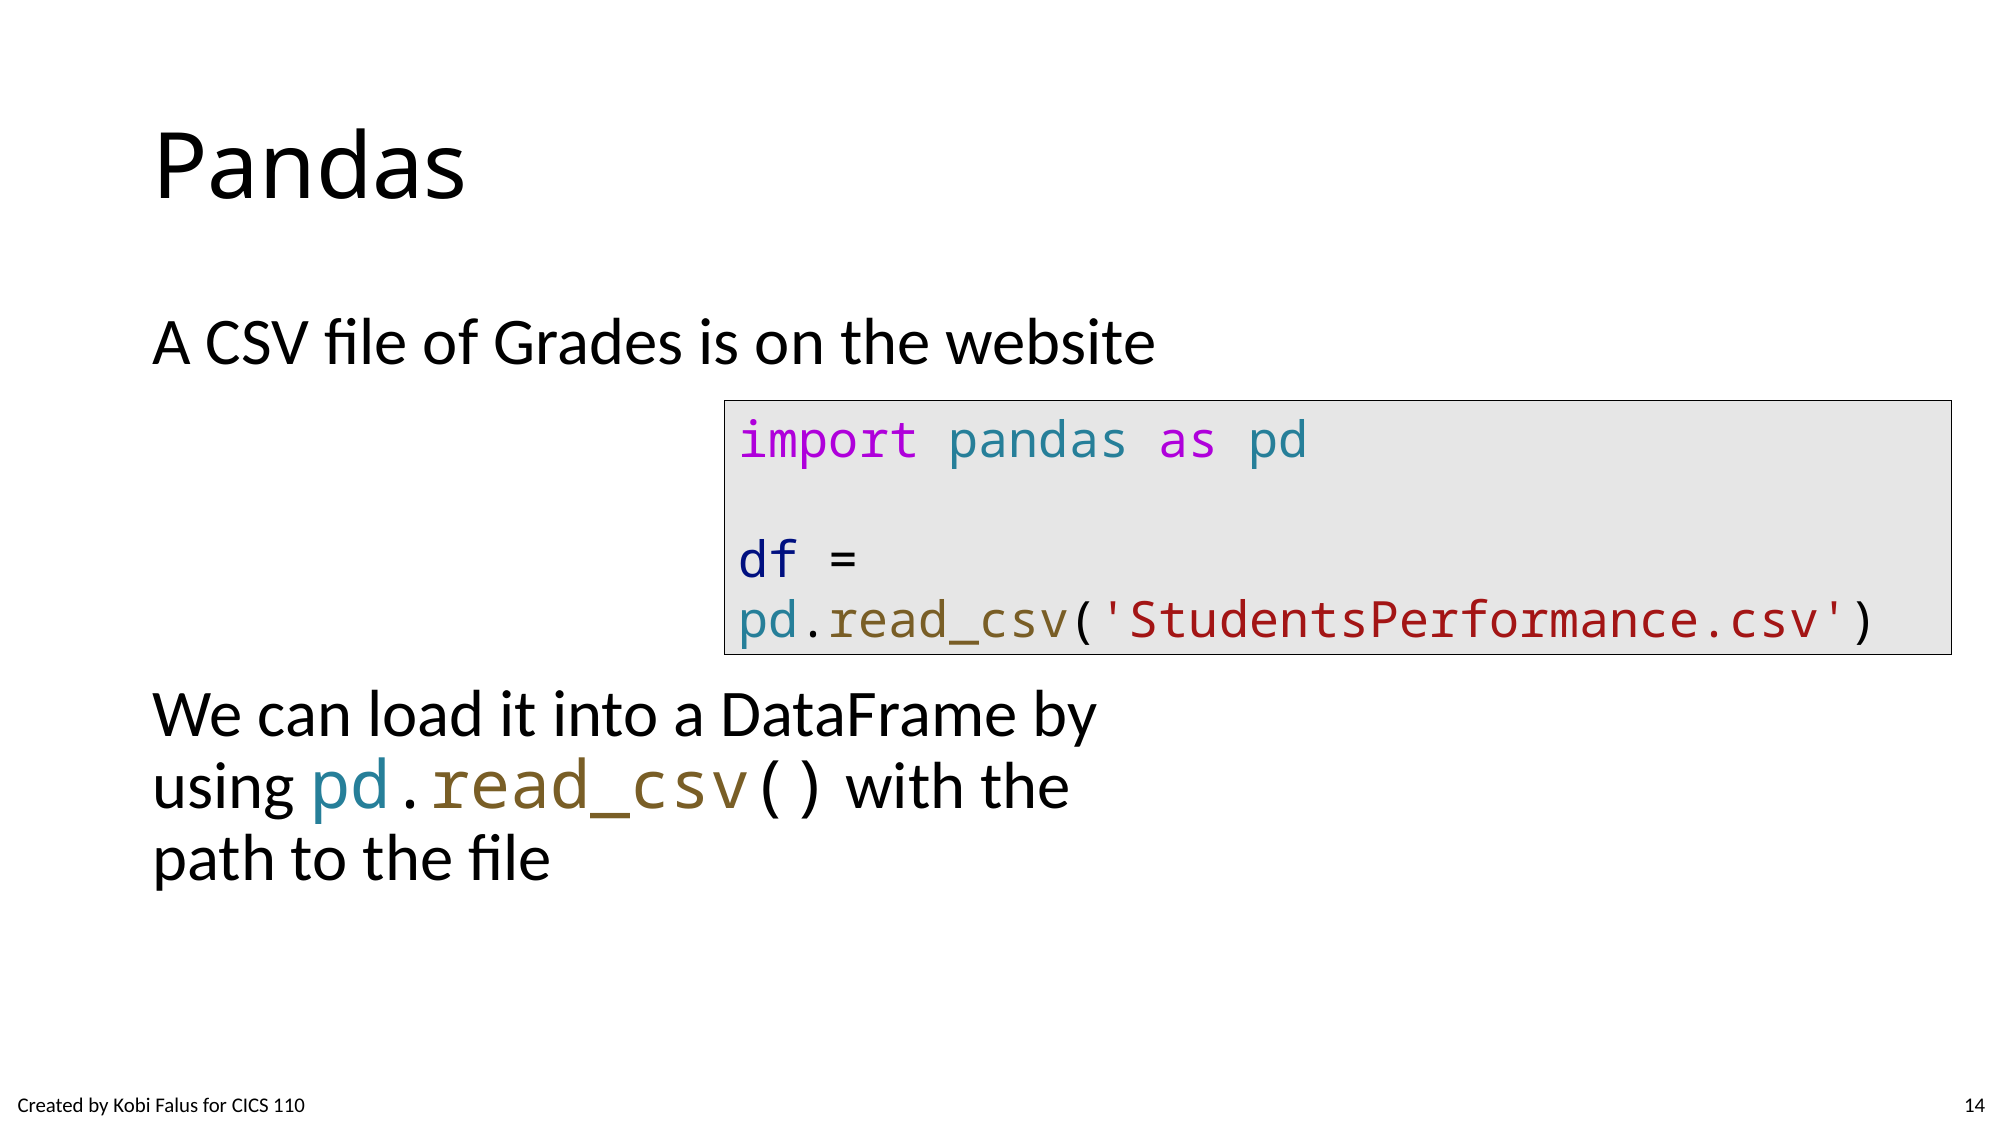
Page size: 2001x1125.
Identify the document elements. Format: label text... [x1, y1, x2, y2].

list A CSV file of Grades is on the website We can load it into a DataFrame by using pd.read_csv() with the path to the file [137, 299, 1212, 1014]
text_box import pandas as pd df = pd.read_csv('StudentsPerformance.csv') [724, 400, 1952, 655]
title Pandas [137, 59, 1863, 278]
